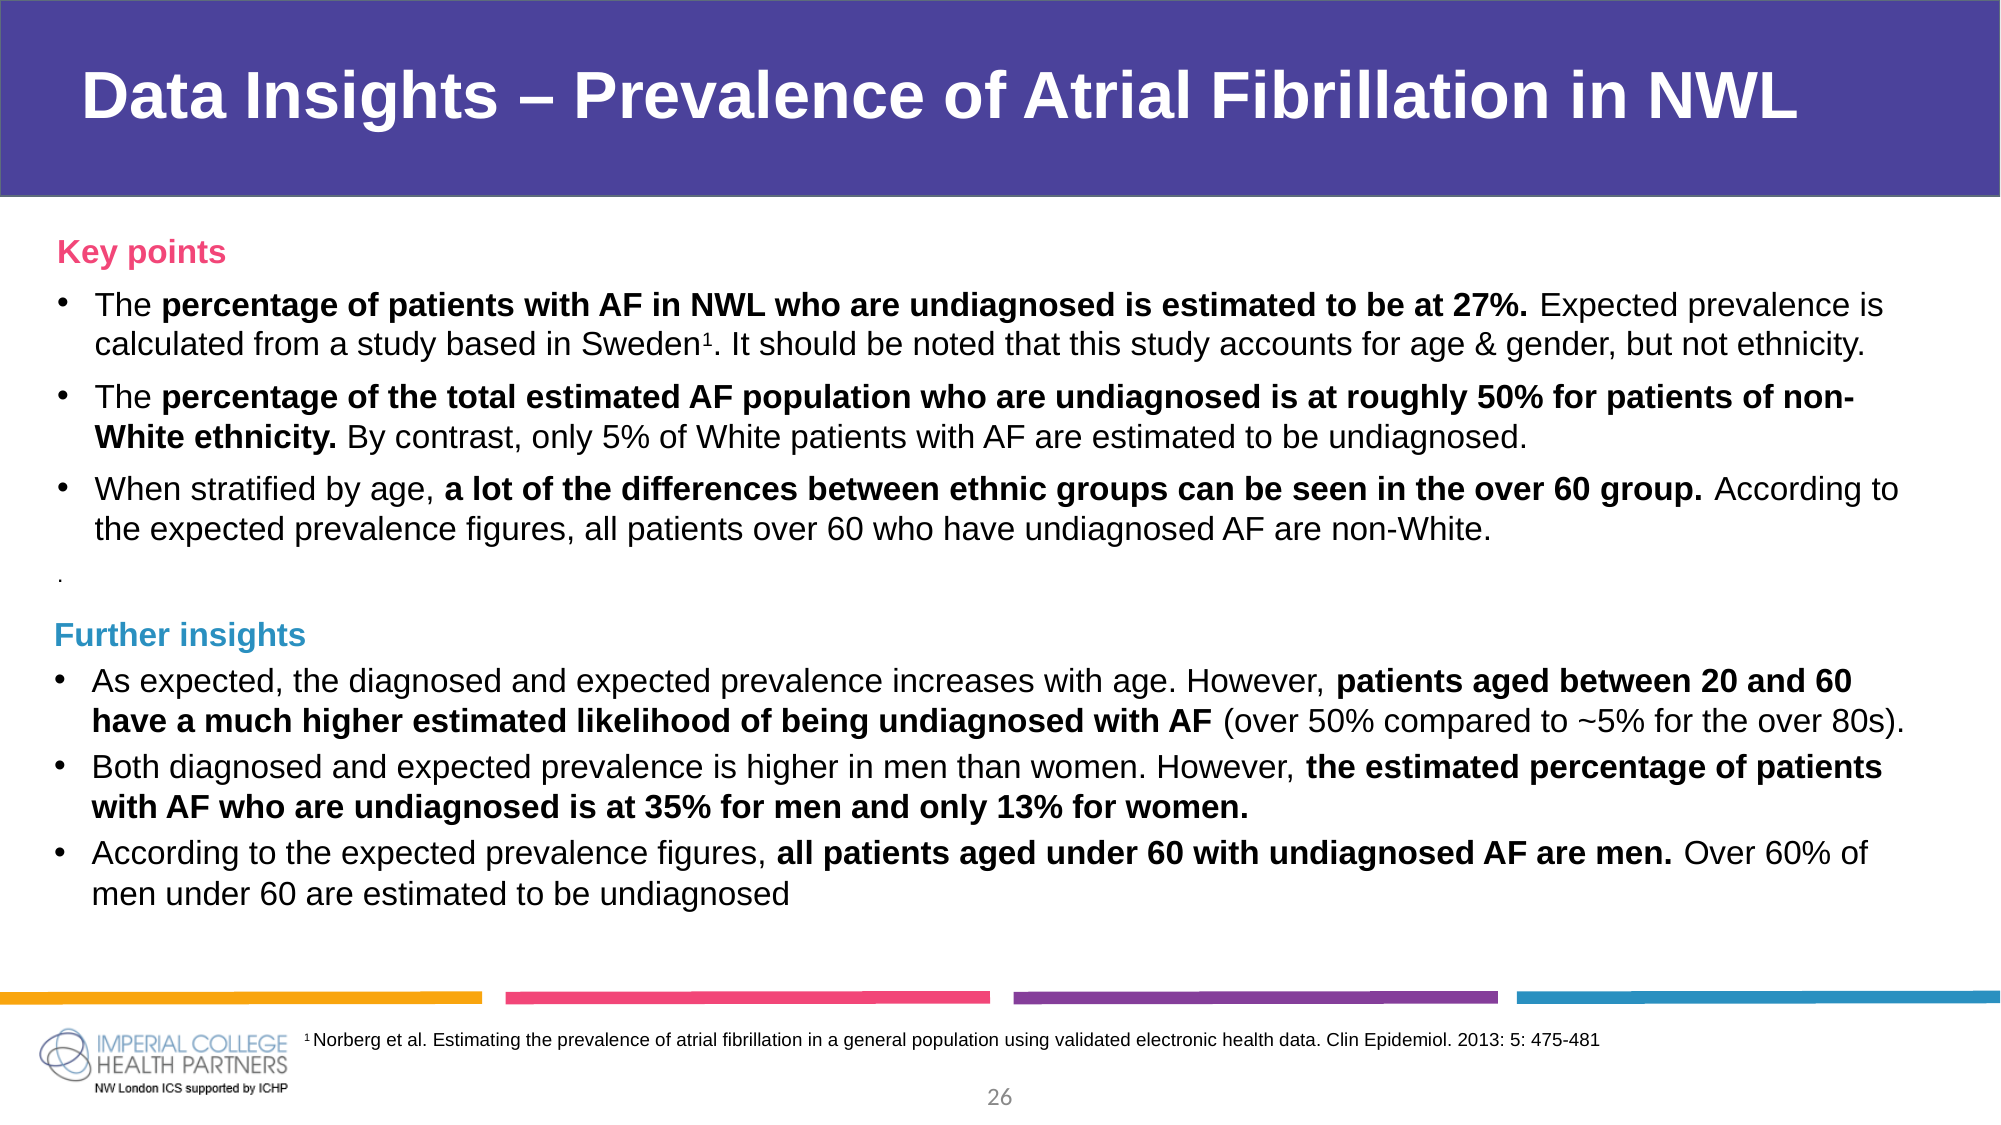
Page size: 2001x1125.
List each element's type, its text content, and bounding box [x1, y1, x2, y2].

text_box 1 Norberg et al. Estimating the prevalence of atrial fibrillation in a general population using validated electronic health data. Clin Epidemiol. 2013: 5: 475-481 [289, 1020, 1976, 1081]
picture [38, 1023, 299, 1104]
list Key points The percentage of patients with AF in NWL who are undiagnosed is estimated to be at 27%. Expected prevalence is calculated from a study based in Sweden1. It should be noted that this study accounts for age & gender, but not ethnicity. The percentage of the total estimated AF population who are undiagnosed is at roughly 50% for patients of non-White ethnicity. By contrast, only 5% of White patients with AF are estimated to be undiagnosed. When stratified by age, a lot of the differences between ethnic groups can be seen in the over 60 group. According to the expected prevalence figures, all patients over 60 who have undiagnosed AF are non-White. . [42, 222, 1952, 571]
text_box Further insights As expected, the diagnosed and expected prevalence increases with age. However, patients aged between 20 and 60 have a much higher estimated likelihood of being undiagnosed with AF (over 50% compared to ~5% for the over 80s). Both diagnosed and expected prevalence is higher in men than women. However, the estimated percentage of patients with AF who are undiagnosed is at 35% for men and only 13% for women. According to the expected prevalence figures, all patients aged under 60 with undiagnosed AF are men. Over 60% of men under 60 are estimated to be undiagnosed [39, 605, 1952, 919]
text_box [41, 704, 1953, 966]
title Data Insights – Prevalence of Atrial Fibrillation in NWL [66, 53, 1934, 143]
text_box 26 [774, 1065, 1225, 1125]
